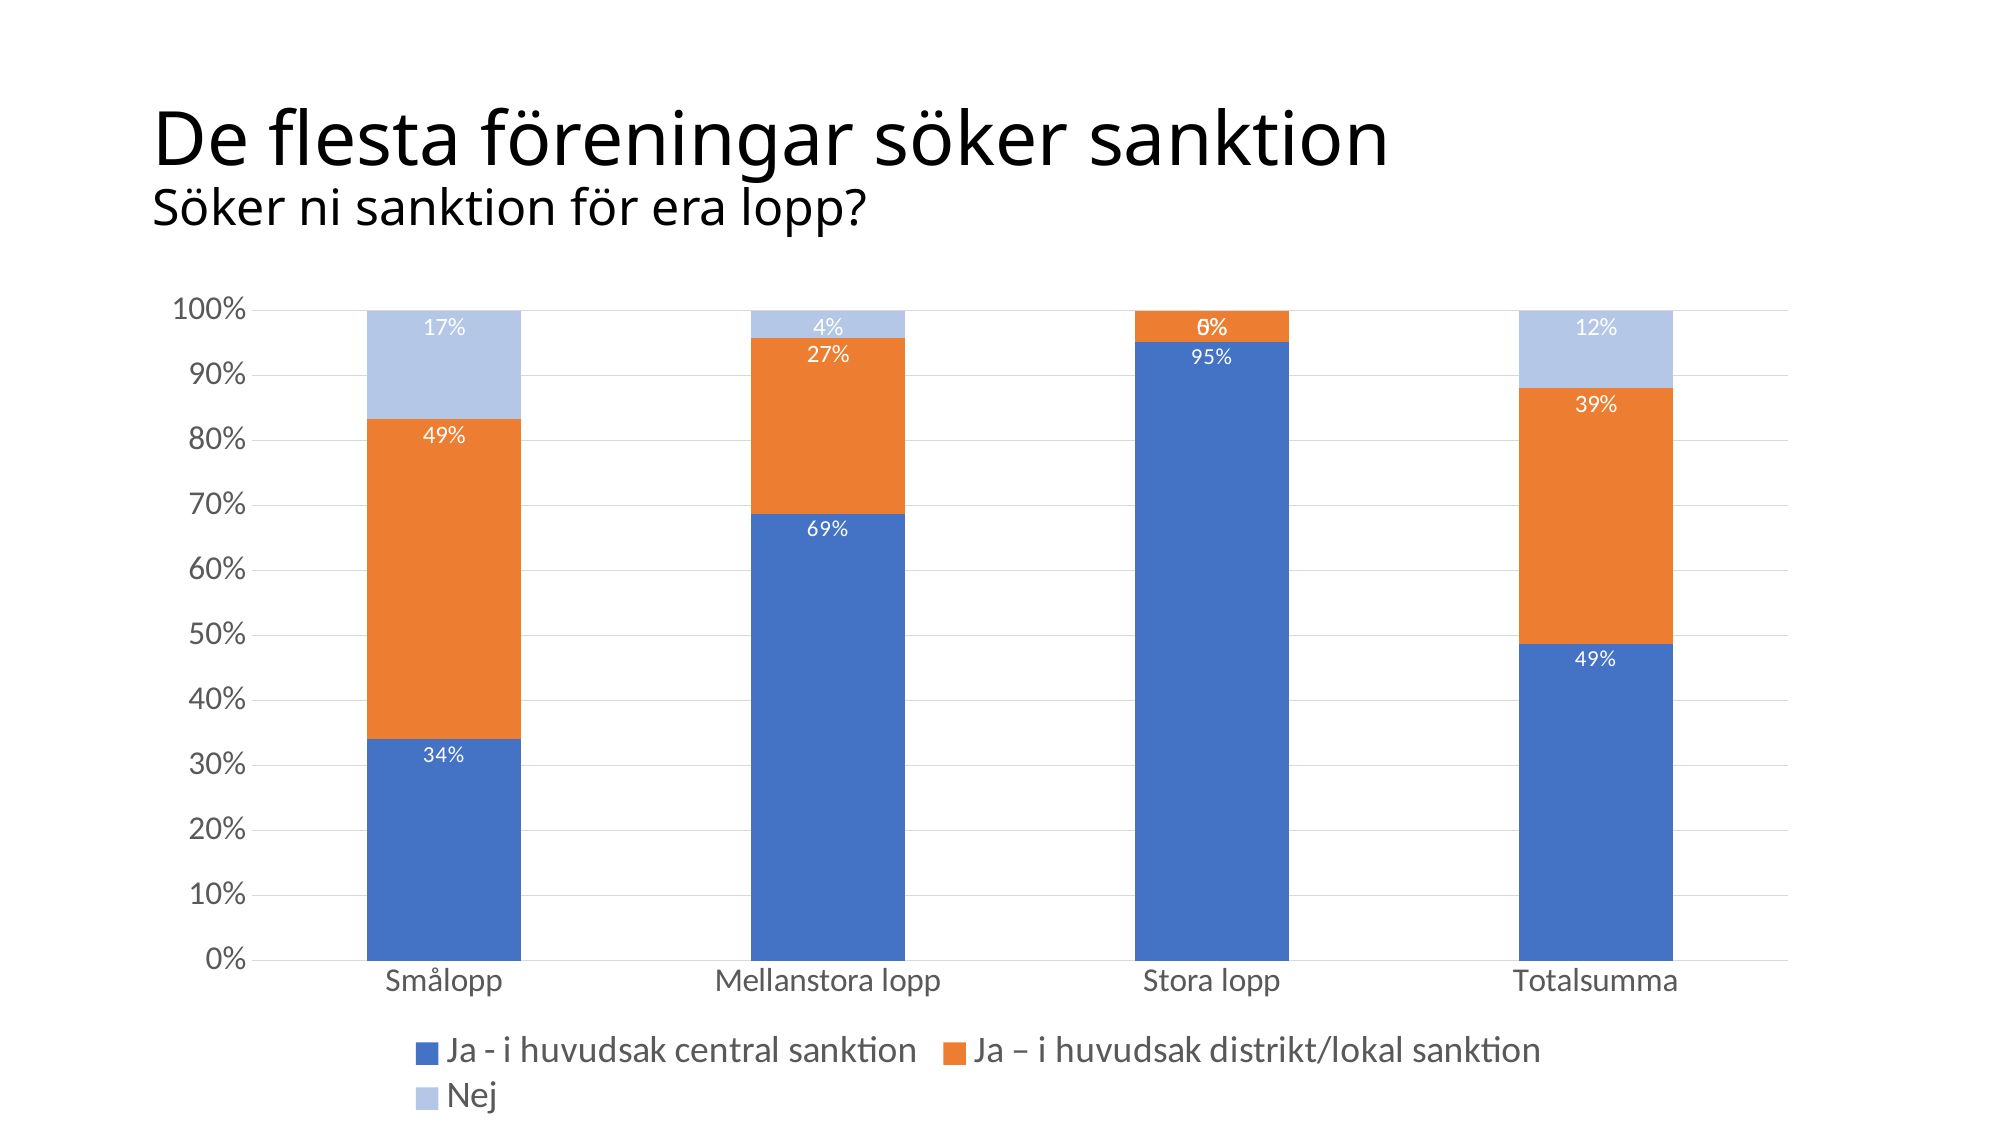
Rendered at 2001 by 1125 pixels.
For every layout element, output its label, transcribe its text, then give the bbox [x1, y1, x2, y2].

title De flesta föreningar söker sanktion Söker ni sanktion för era lopp? [137, 59, 1863, 278]
chart [137, 277, 1822, 1125]
